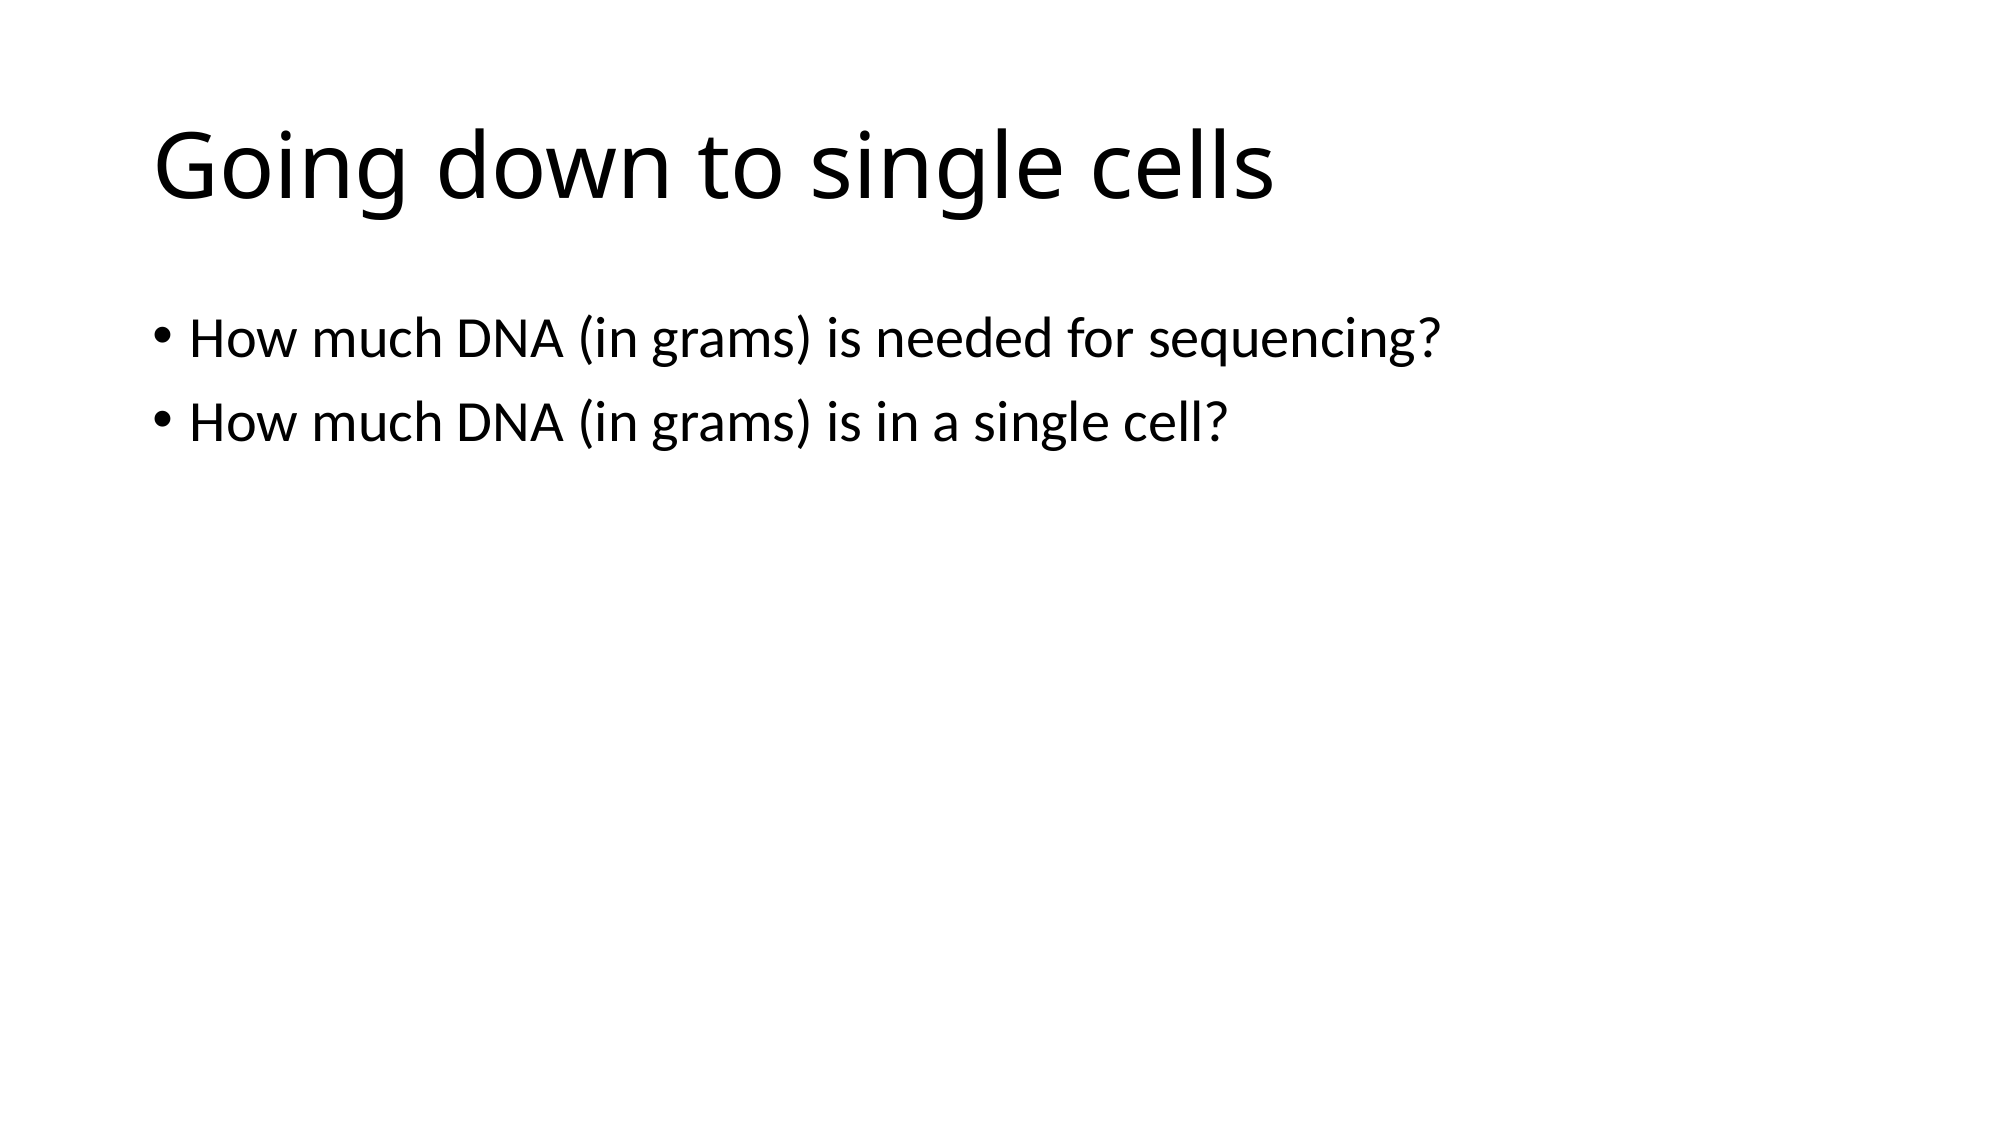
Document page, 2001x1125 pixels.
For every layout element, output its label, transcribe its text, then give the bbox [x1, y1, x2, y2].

list How much DNA (in grams) is needed for sequencing? How much DNA (in grams) is in a single cell? [137, 299, 1863, 1014]
title Going down to single cells [137, 59, 1863, 278]
